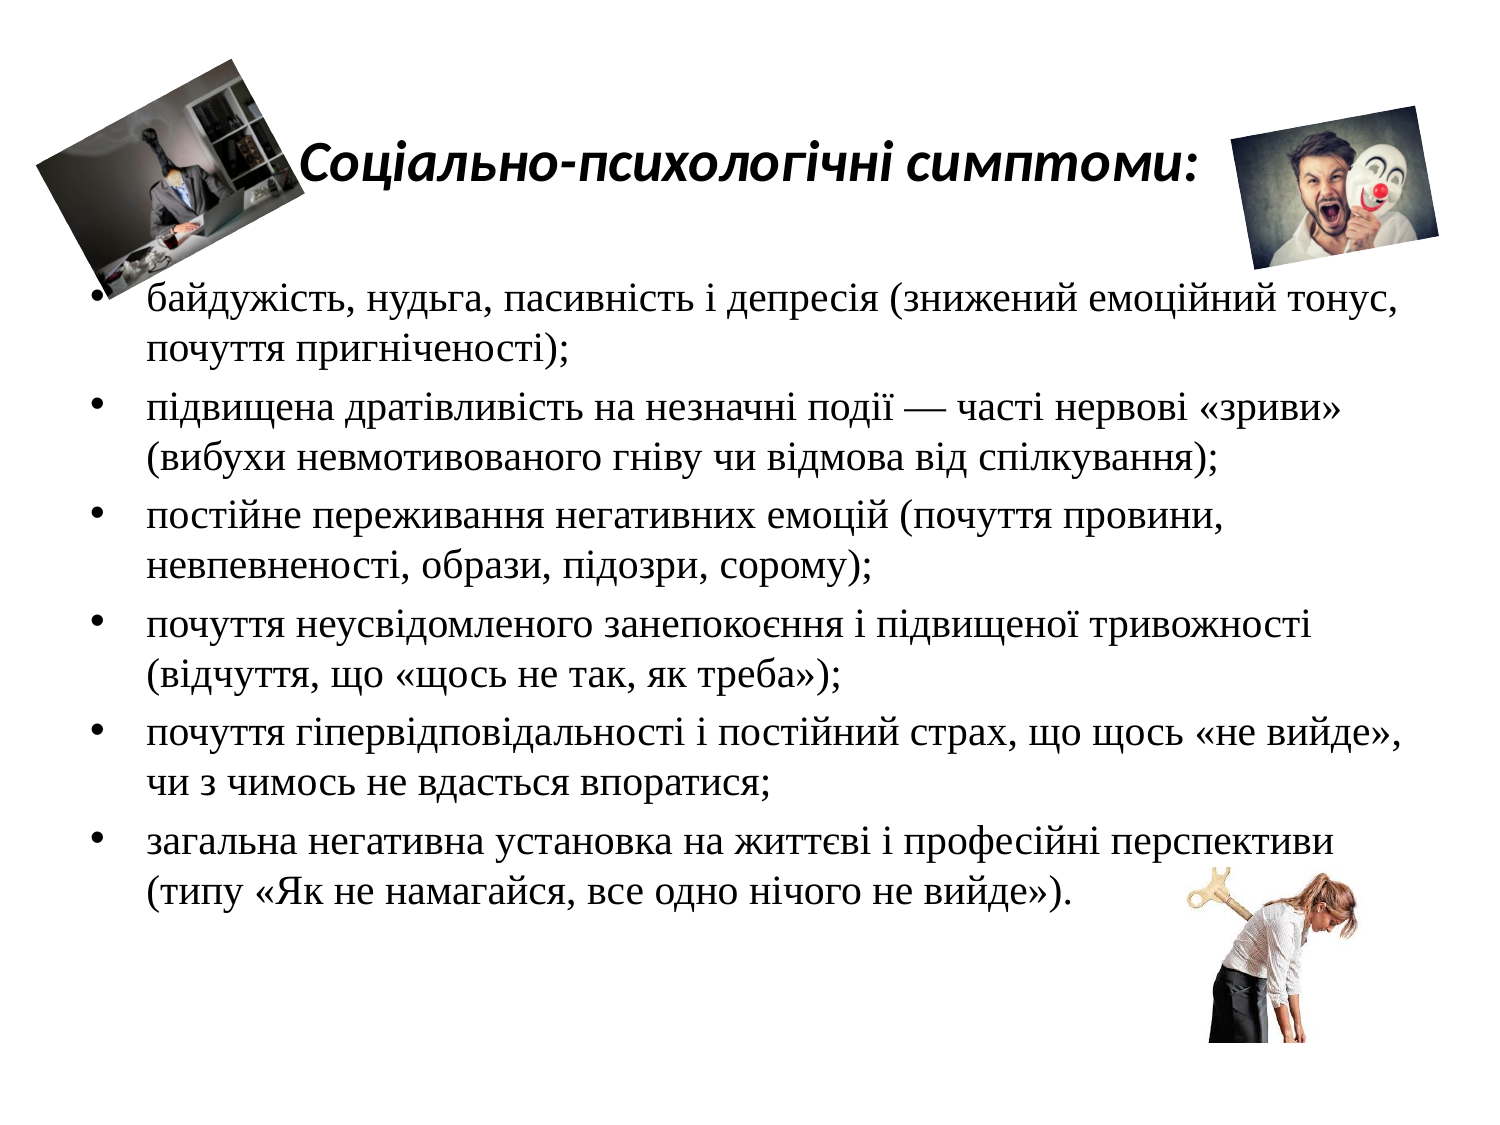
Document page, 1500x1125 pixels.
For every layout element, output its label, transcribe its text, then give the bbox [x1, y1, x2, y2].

picture [1171, 866, 1363, 1044]
picture [1231, 106, 1438, 269]
list байдужість, нудьга, пасивність і депресія (знижений емоційний тонус, почуття пригніченості); підвищена дратівливість на незначні події — часті нервові «зриви» (вибухи невмотивованого гніву чи відмова від спілкування); постійне переживання негативних емоцій (почуття провини, невпевненості, образи, підозри, сорому); почуття неусвідомленого занепокоєння і підвищеної тривожності (відчуття, що «щось не так, як треба»); почуття гіпервідповідальності і постійний страх, що щось «не вийде», чи з чимось не вдасться впоратися; загальна негативна установка на життєві і професійні перспективи (типу «Як не намагайся, все одно нічого не вийде»). [75, 262, 1425, 1005]
title Соціально-психологічні симптоми: [285, 117, 1345, 262]
picture [36, 59, 304, 299]
